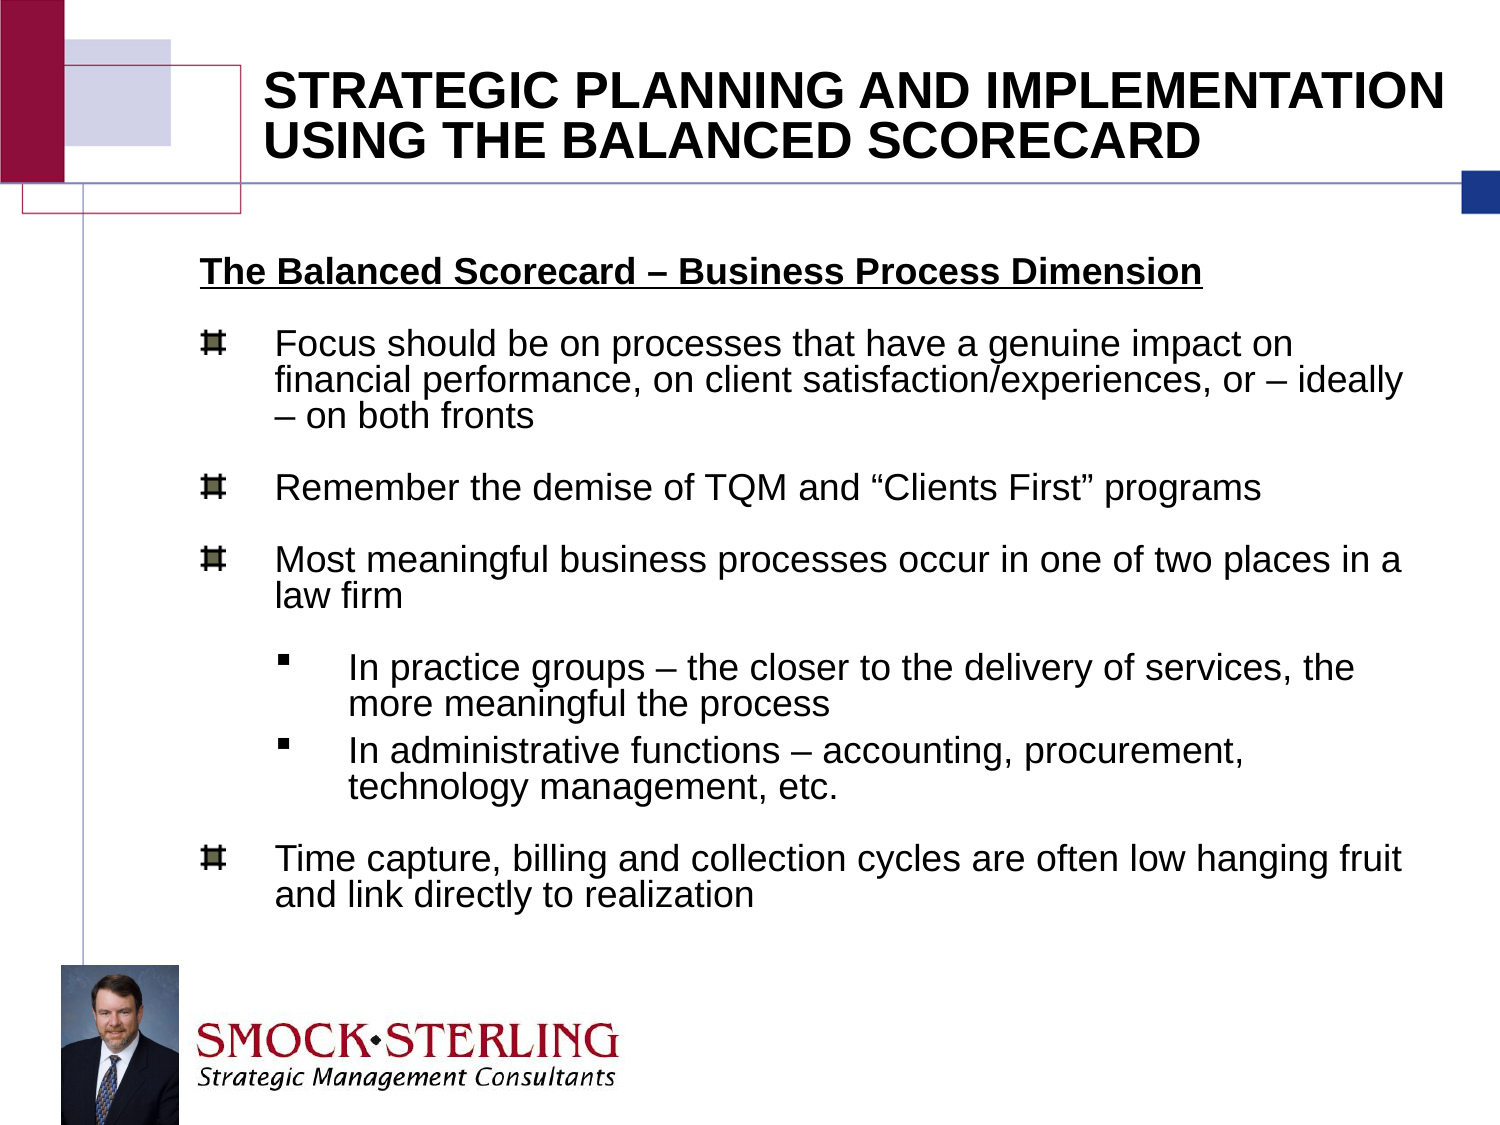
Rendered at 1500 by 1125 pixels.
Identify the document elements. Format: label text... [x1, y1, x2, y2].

title STRATEGIC PLANNING AND IMPLEMENTATION USING THE BALANCED SCORECARD [248, 65, 1500, 172]
picture [0, 0, 1500, 1125]
list The Balanced Scorecard – Business Process Dimension Focus should be on processes that have a genuine impact on financial performance, on client satisfaction/experiences, or – ideally – on both fronts Remember the demise of TQM and “Clients First” programs Most meaningful business processes occur in one of two places in a law firm In practice groups – the closer to the delivery of services, the more meaningful the process In administrative functions – accounting, procurement, technology management, etc. Time capture, billing and collection cycles are often low hanging fruit and link directly to realization [184, 248, 1450, 804]
